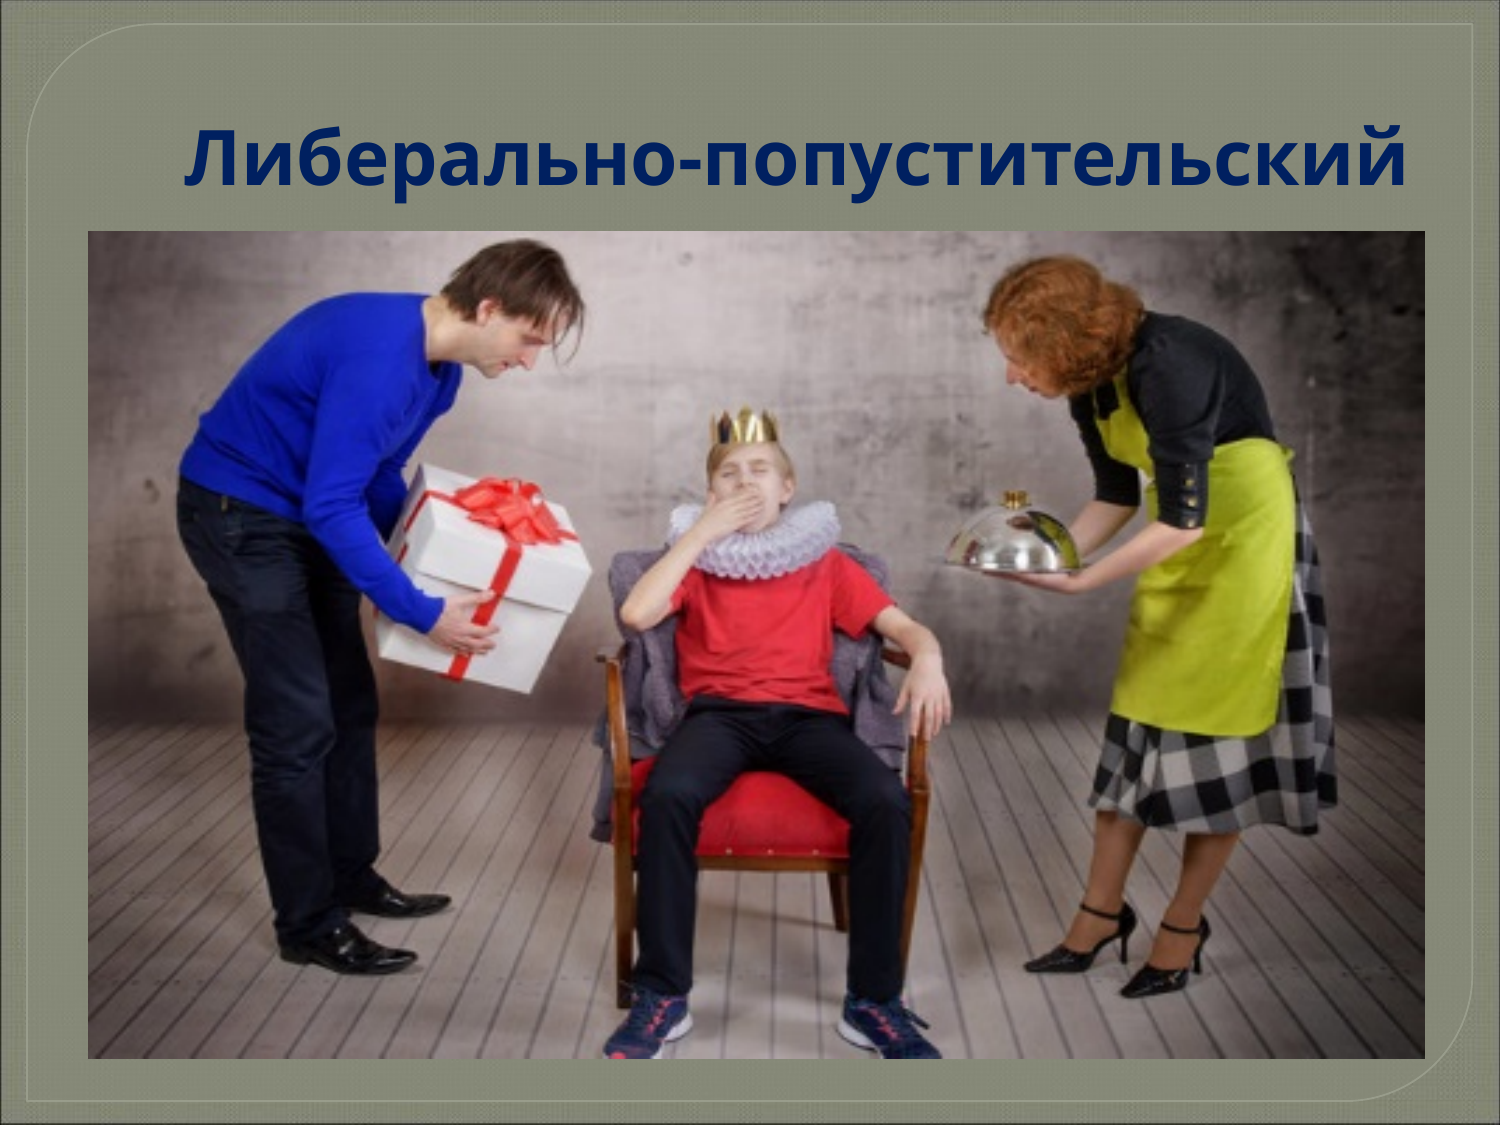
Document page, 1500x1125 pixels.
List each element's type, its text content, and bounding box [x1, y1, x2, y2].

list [88, 231, 1426, 1059]
title Либерально-попустительский [75, 42, 1425, 209]
picture [0, 0, 1500, 1125]
